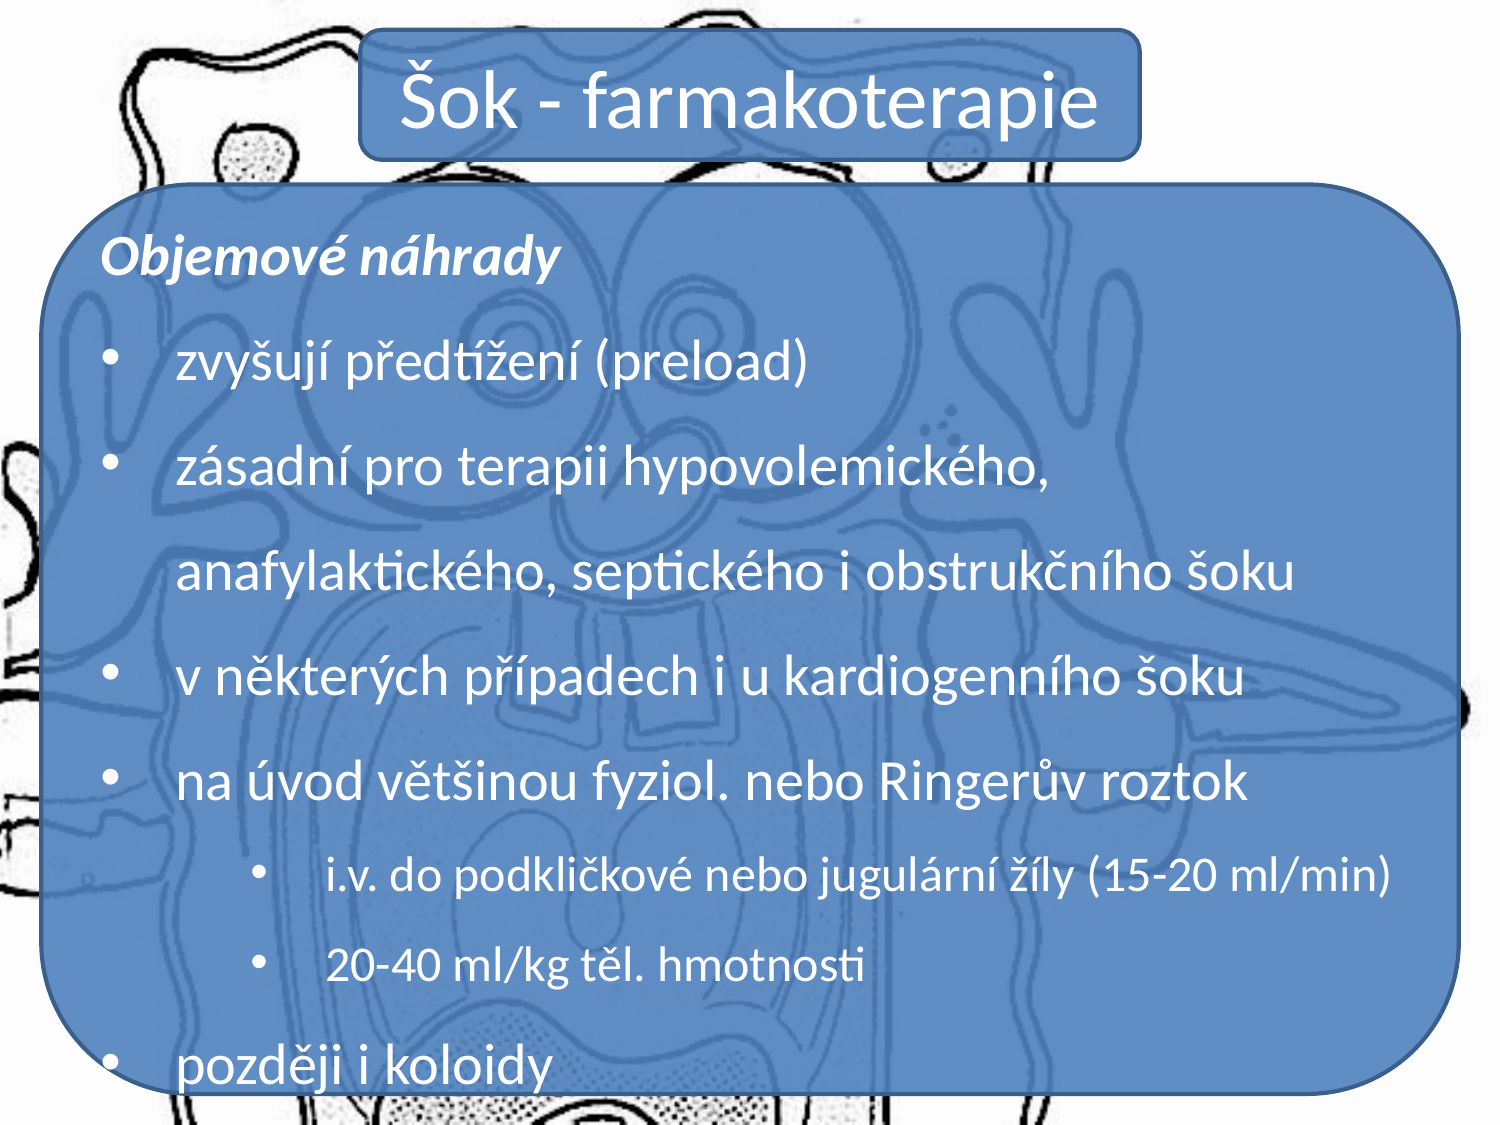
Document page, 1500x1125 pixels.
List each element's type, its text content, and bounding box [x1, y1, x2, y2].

picture [0, 0, 1500, 1125]
text_box Šok - farmakoterapie [358, 27, 1142, 162]
text_box Objemové náhrady zvyšují předtížení (preload) zásadní pro terapii hypovolemického, anafylaktického, septického i obstrukčního šoku v některých případech i u kardiogenního šoku na úvod většinou fyziol. nebo Ringerův roztok i.v. do podkličkové nebo jugulární žíly (15-20 ml/min) 20-40 ml/kg těl. hmotnosti později i koloidy [39, 182, 1461, 1097]
